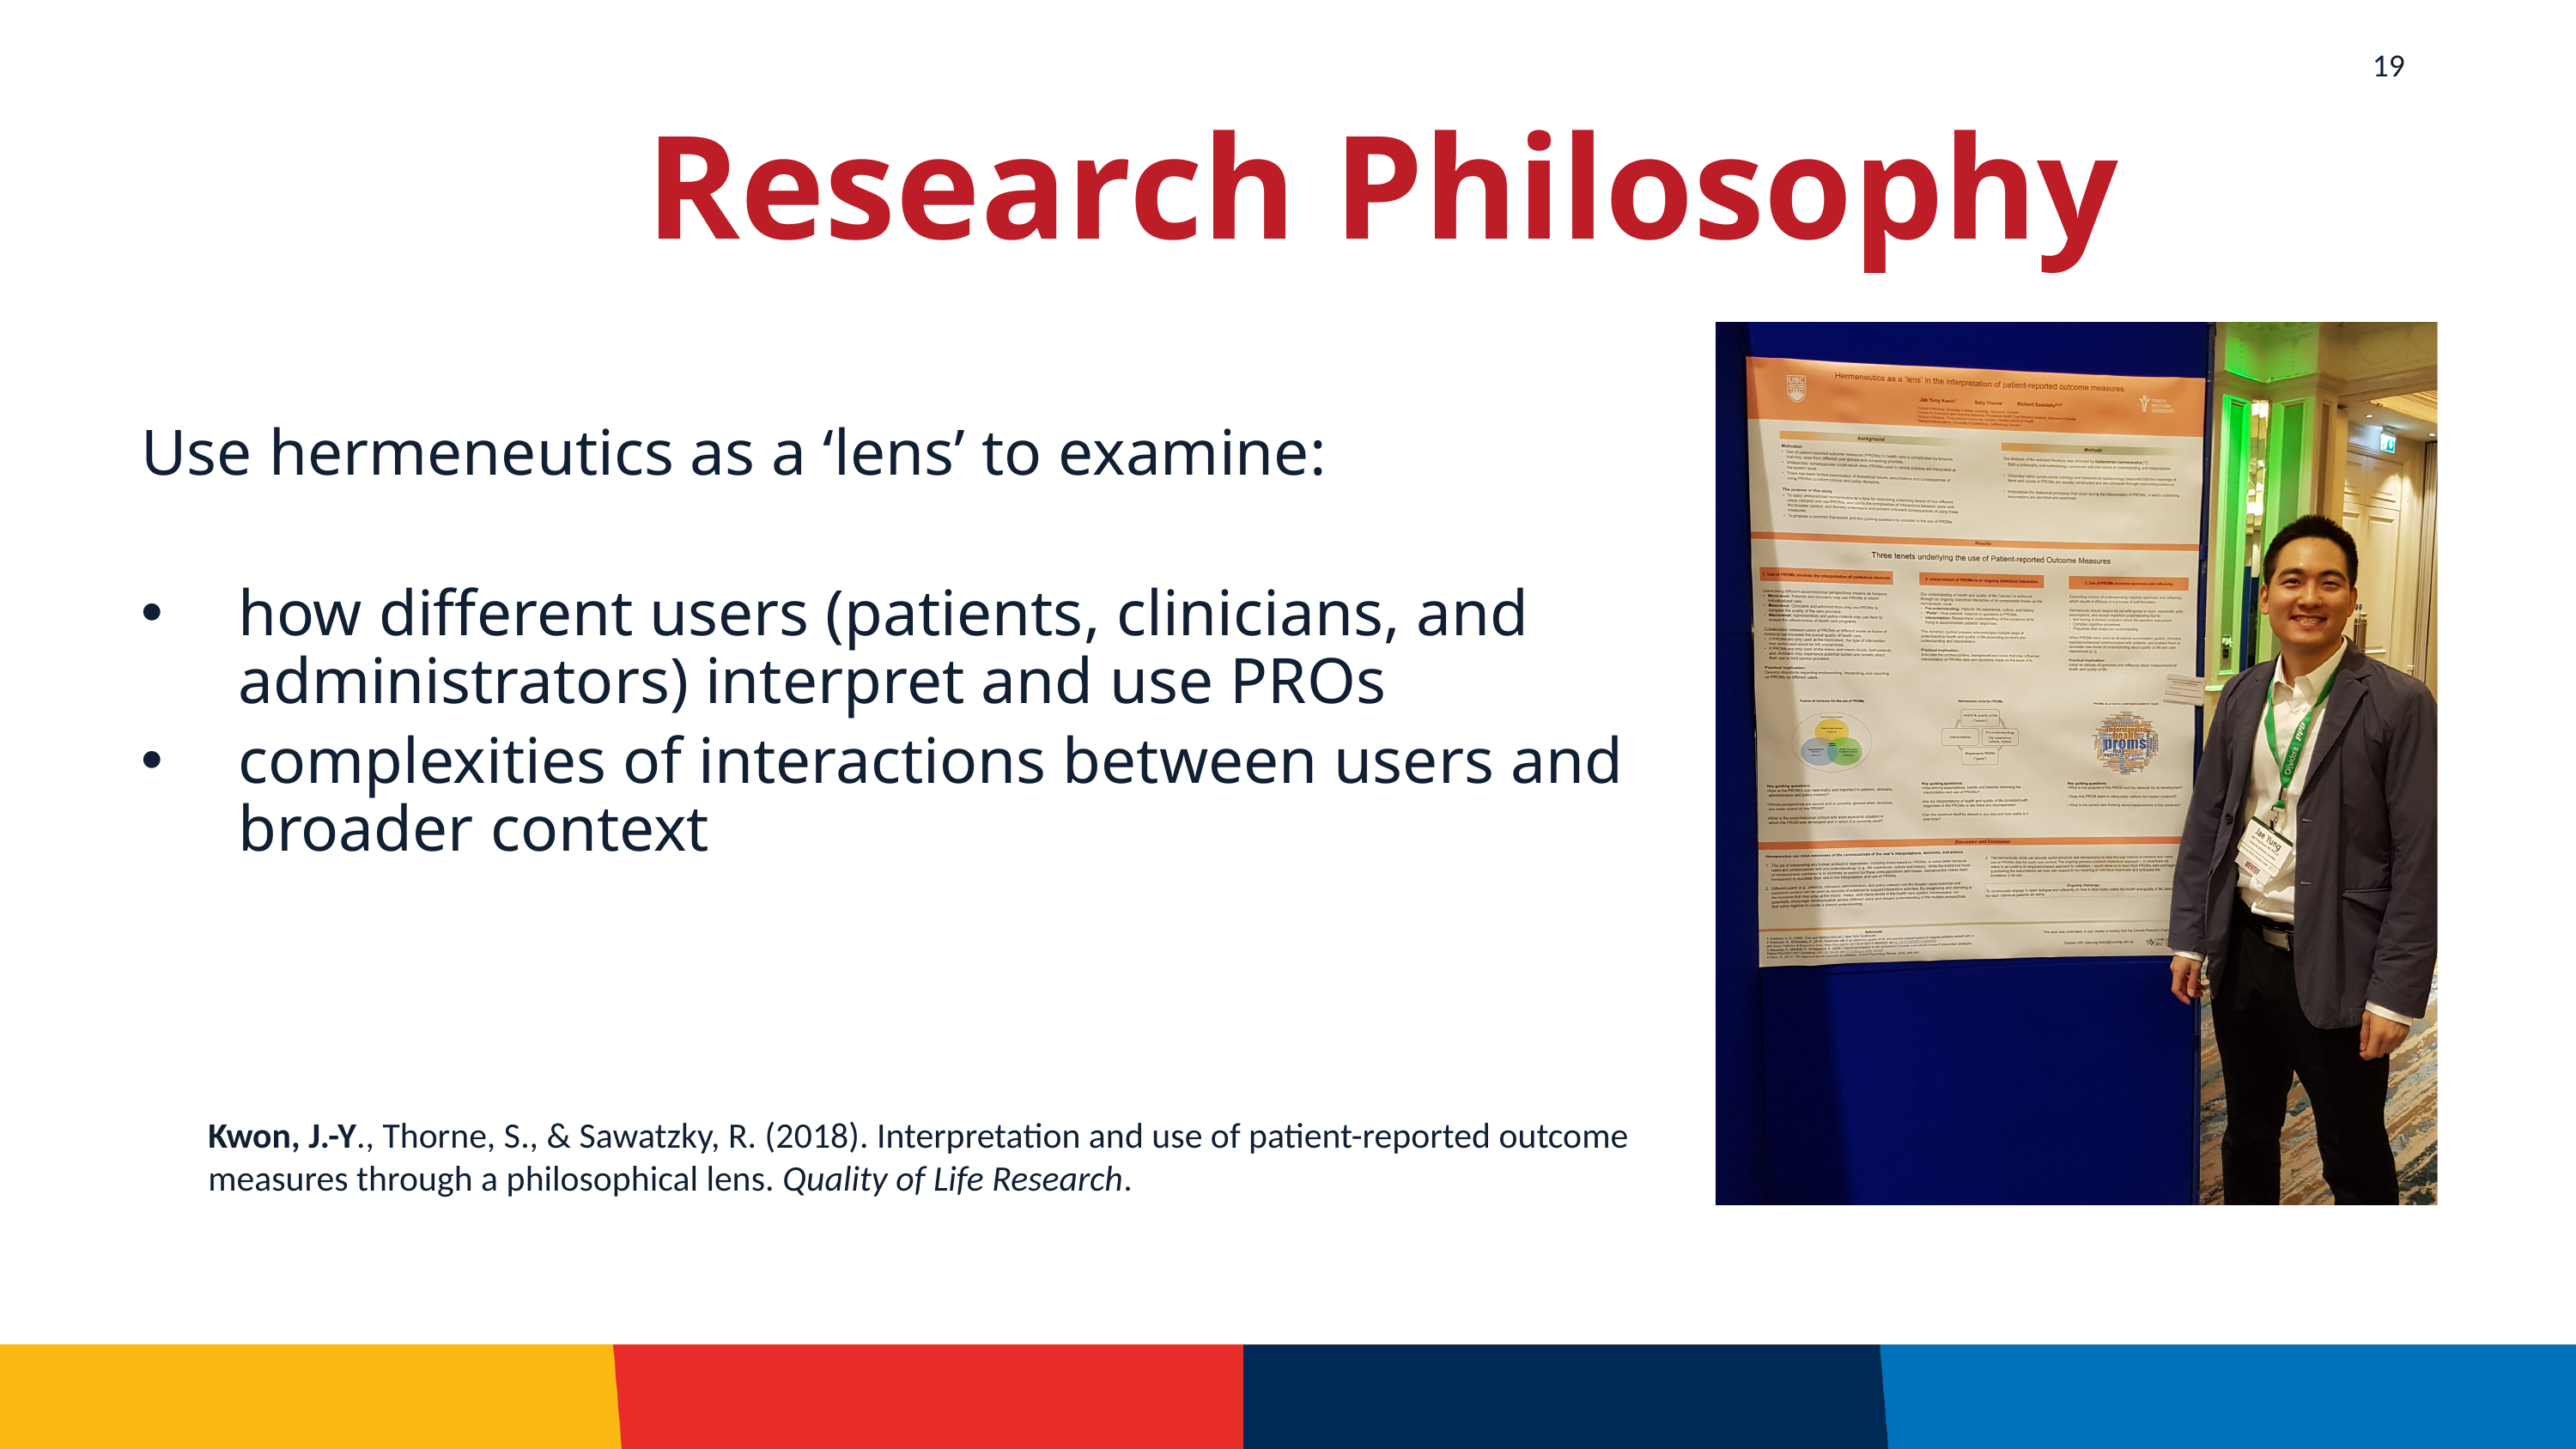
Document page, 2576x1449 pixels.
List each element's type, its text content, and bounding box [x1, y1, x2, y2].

picture [0, 0, 2576, 1449]
text_box Kwon, J.-Y., Thorne, S., & Sawatzky, R. (2018). Interpretation and use of patient-reported outcome measures through a philosophical lens. Quality of Life Research. [195, 1105, 1757, 1204]
list Use hermeneutics as a ‘lens’ to examine: how different users (patients, clinicians, and administrators) interpret and use PROs complexities of interactions between users and broader context [128, 327, 1691, 1029]
title Research Philosophy [128, 123, 2576, 366]
text_box 19 [2360, 38, 2438, 78]
